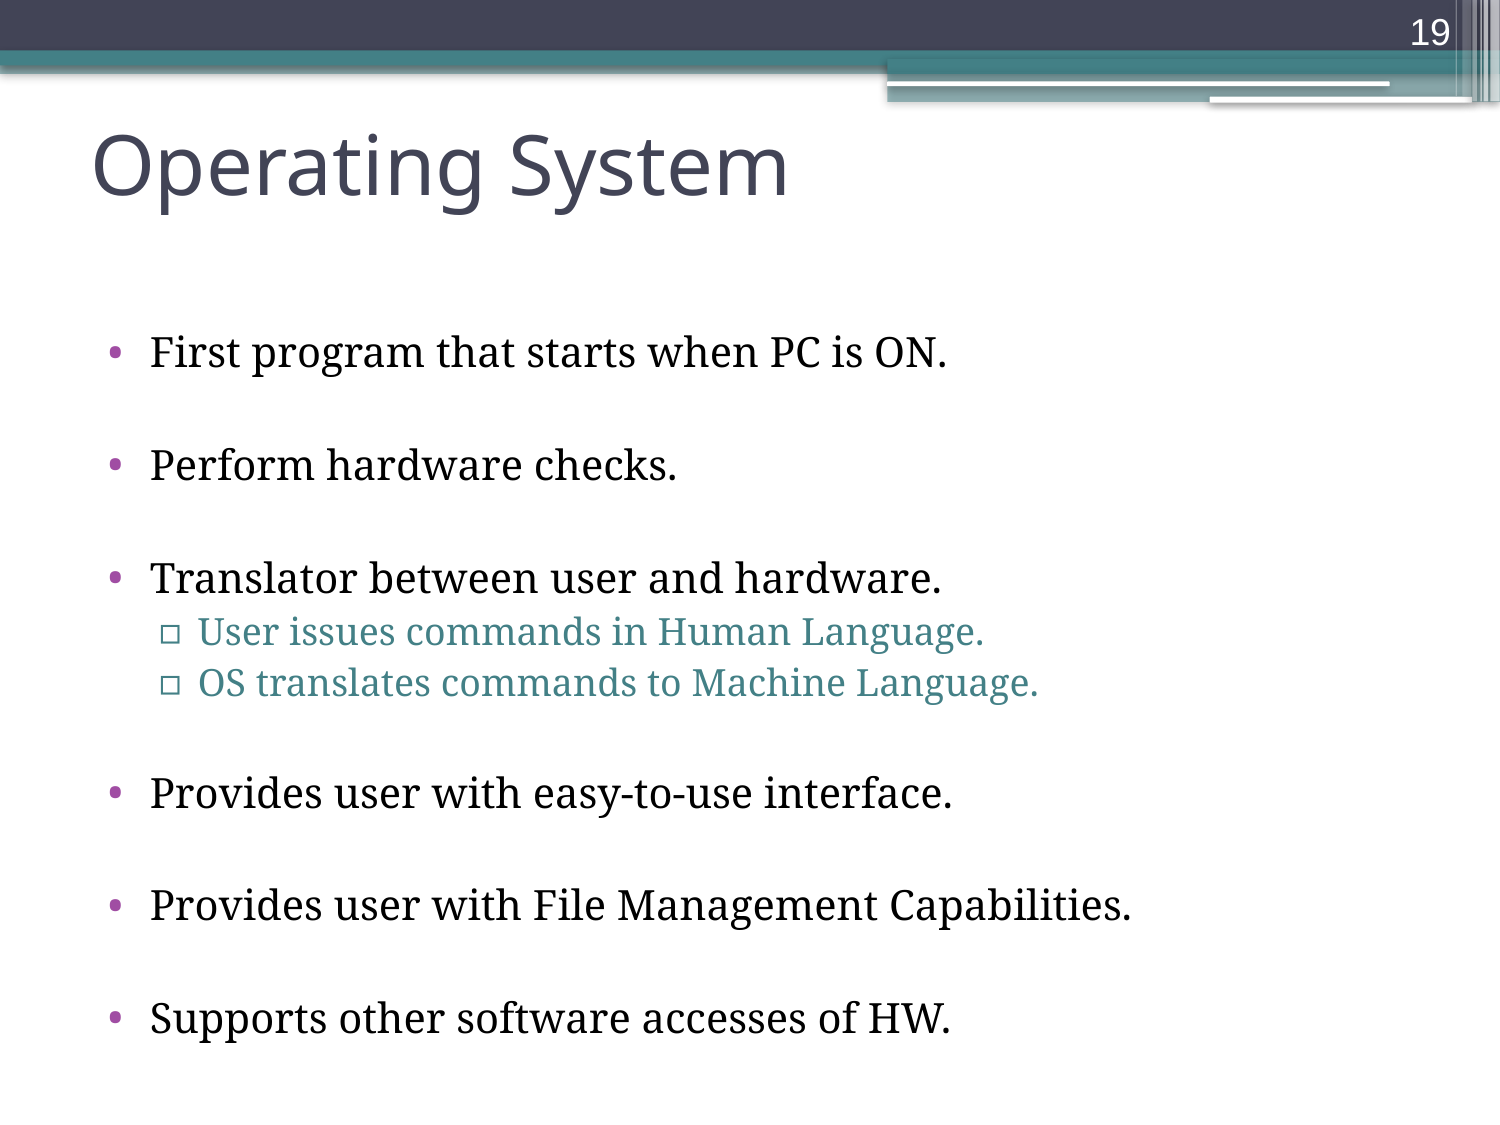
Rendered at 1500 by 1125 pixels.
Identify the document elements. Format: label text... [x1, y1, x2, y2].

list First program that starts when PC is ON. Perform hardware checks. Translator between user and hardware. User issues commands in Human Language. OS translates commands to Machine Language. Provides user with easy-to-use interface. Provides user with File Management Capabilities. Supports other software accesses of HW. [74, 262, 1426, 1079]
title Operating System [74, 74, 1426, 251]
slide_number 19 [1340, 0, 1466, 61]
